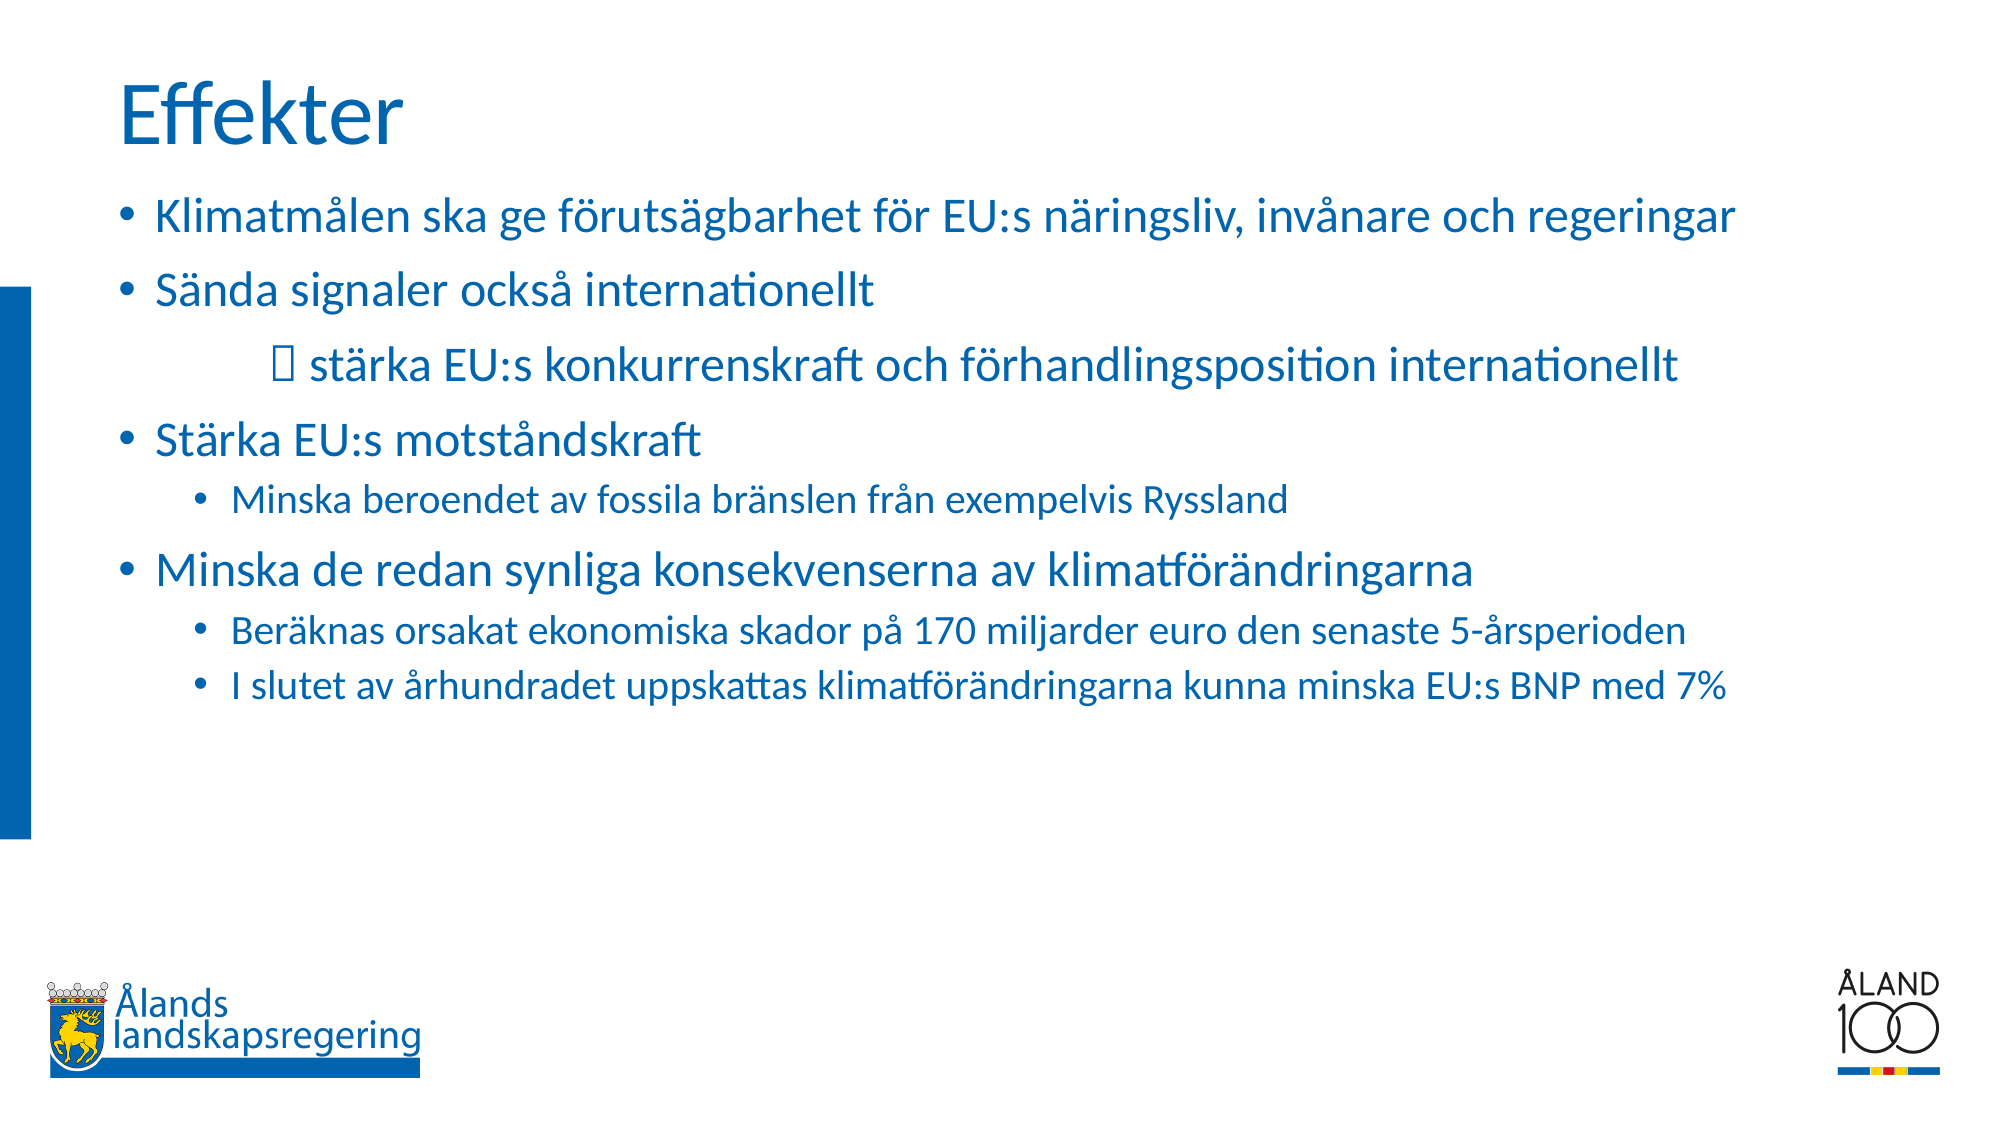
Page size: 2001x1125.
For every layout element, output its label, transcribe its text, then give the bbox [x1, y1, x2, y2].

list Klimatmålen ska ge förutsägbarhet för EU:s näringsliv, invånare och regeringar Sända signaler också internationellt  stärka EU:s konkurrenskraft och förhandlingsposition internationellt Stärka EU:s motståndskraft Minska beroendet av fossila bränslen från exempelvis Ryssland Minska de redan synliga konsekvenserna av klimatförändringarna Beräknas orsakat ekonomiska skador på 170 miljarder euro den senaste 5-årsperioden I slutet av århundradet uppskattas klimatförändringarna kunna minska EU:s BNP med 7% [118, 188, 1825, 922]
title Effekter [118, 64, 1825, 188]
picture [47, 980, 420, 1078]
picture [1784, 874, 1994, 1125]
